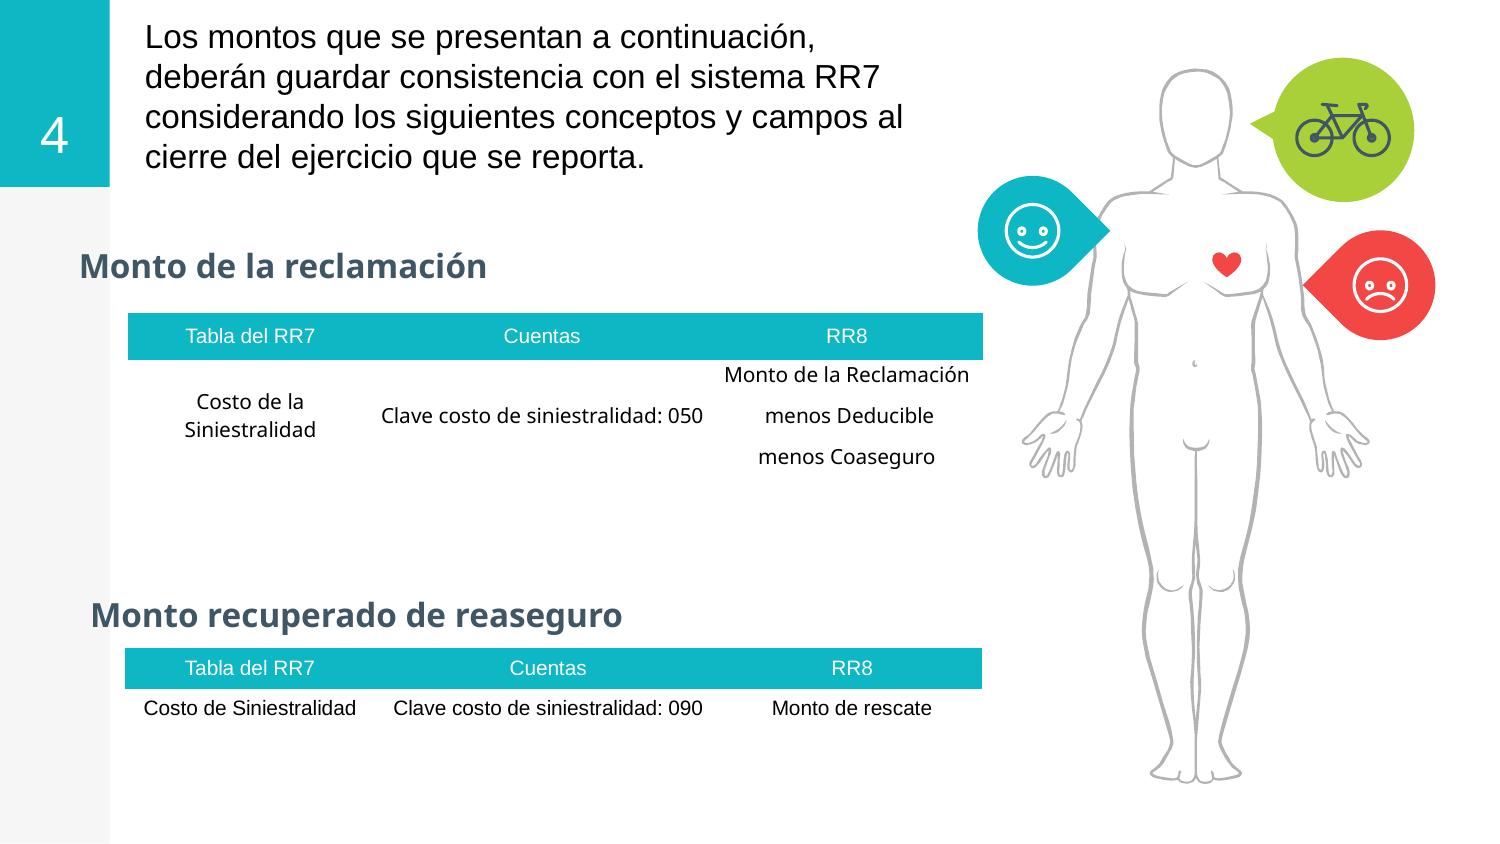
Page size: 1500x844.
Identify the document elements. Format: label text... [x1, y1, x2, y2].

table_header Tabla del RR7 [125, 648, 374, 689]
text_box Monto recuperado de reaseguro [90, 588, 867, 645]
table_header Cuentas [374, 648, 722, 689]
table_header Cuentas [373, 313, 711, 360]
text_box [1353, 258, 1407, 312]
text_box [1309, 57, 1415, 196]
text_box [1006, 204, 1060, 258]
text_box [1021, 68, 1370, 785]
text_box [1296, 104, 1390, 156]
table_cell Monto de rescate [722, 689, 982, 727]
text_box [1374, 230, 1436, 341]
text_box [977, 178, 1016, 284]
table_header Tabla del RR7 [128, 313, 373, 360]
table_header RR8 [722, 648, 982, 689]
table_cell Monto de la Reclamación menos Deducible menos Coaseguro [711, 360, 983, 470]
table_cell Clave costo de siniestralidad: 090 [374, 689, 722, 727]
text_box Monto de la reclamación [78, 244, 951, 313]
slide_number 4 [0, 0, 110, 187]
table_cell Costo de Siniestralidad [125, 689, 374, 727]
table_header RR8 [711, 313, 983, 360]
text_box Los montos que se presentan a continuación, deberán guardar consistencia con el sistema RR7 considerando los siguientes conceptos y campos al cierre del ejercicio que se reporta. [117, 0, 959, 190]
table_cell Costo de la Siniestralidad [128, 360, 373, 470]
table_cell Clave costo de siniestralidad: 050 [373, 360, 711, 470]
